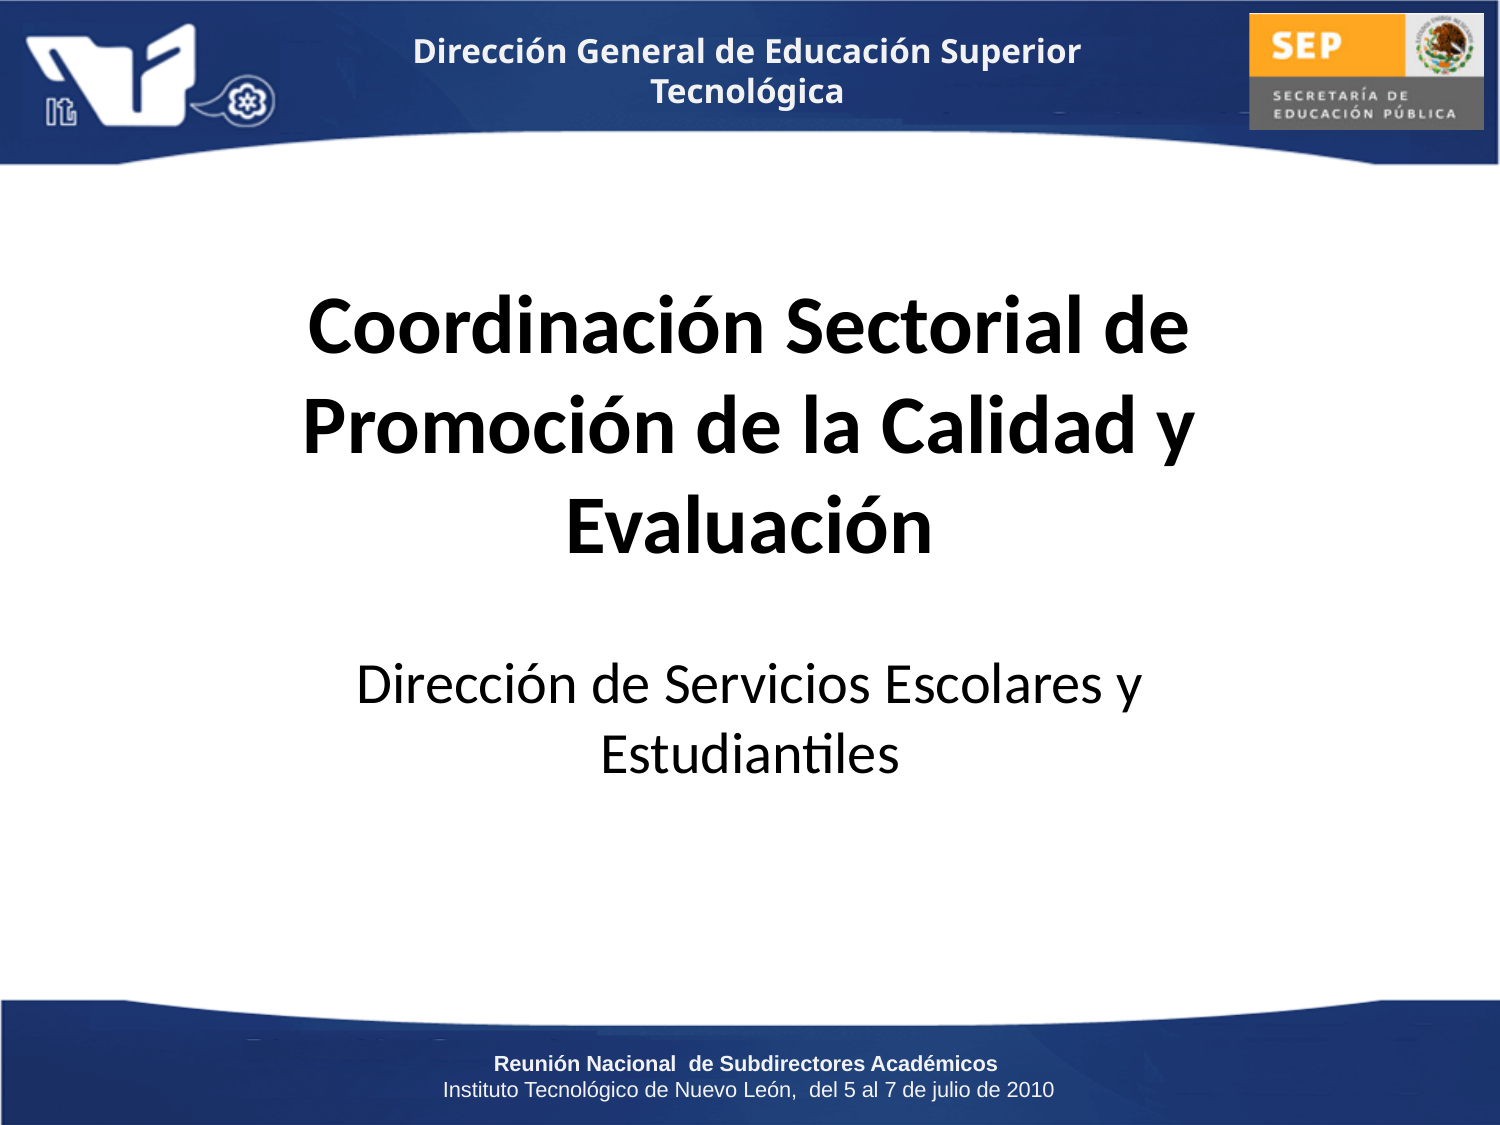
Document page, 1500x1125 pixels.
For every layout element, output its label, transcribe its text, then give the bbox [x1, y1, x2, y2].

picture [0, 997, 1500, 1125]
title Coordinación Sectorial de Promoción de la Calidad y Evaluación [112, 349, 1388, 591]
subtitle Dirección de Servicios Escolares y Estudiantiles [224, 637, 1276, 926]
picture [0, 0, 1500, 169]
